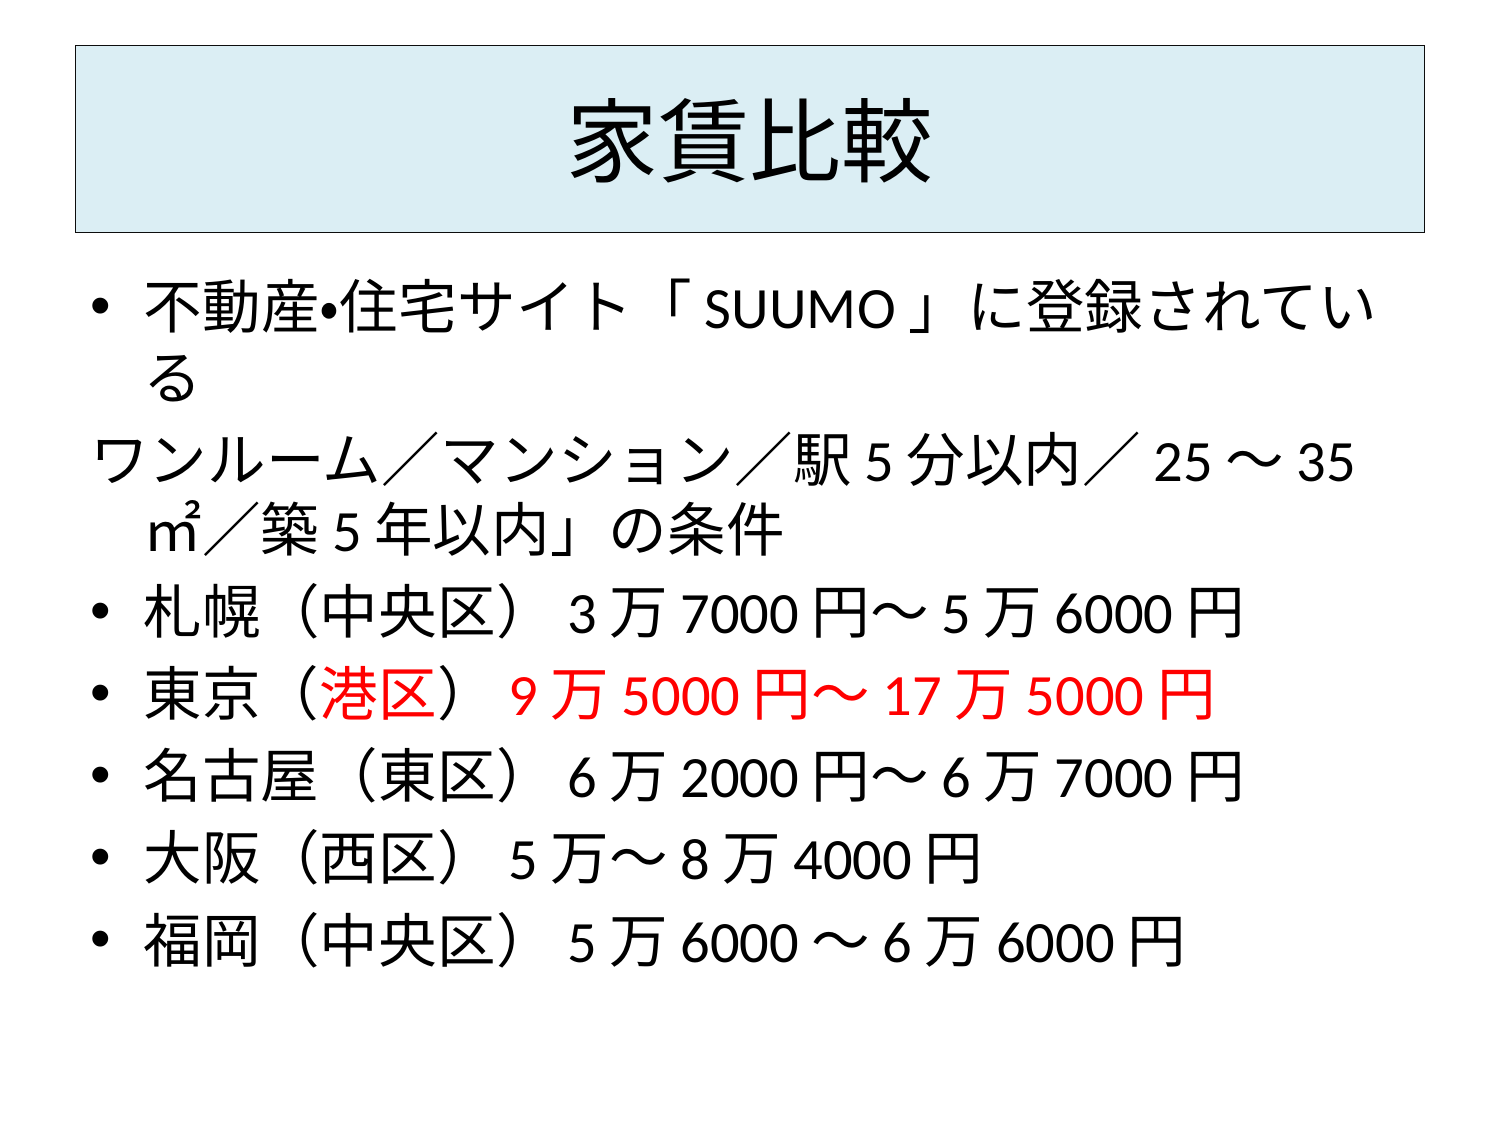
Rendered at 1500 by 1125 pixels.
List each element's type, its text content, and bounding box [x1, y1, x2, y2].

title 家賃比較 [75, 45, 1425, 233]
list 不動産・住宅サイト「SUUMO」に登録されている ワンルーム／マンション／駅5分以内／25～35㎡／築5年以内」の条件 札幌（中央区）3万7000円～5万6000円 東京（港区）9万5000円～17万5000円 名古屋（東区）6万2000円～6万7000円 大阪（西区）5万～8万4000円 福岡（中央区）5万6000～6万6000円 [75, 262, 1425, 1125]
